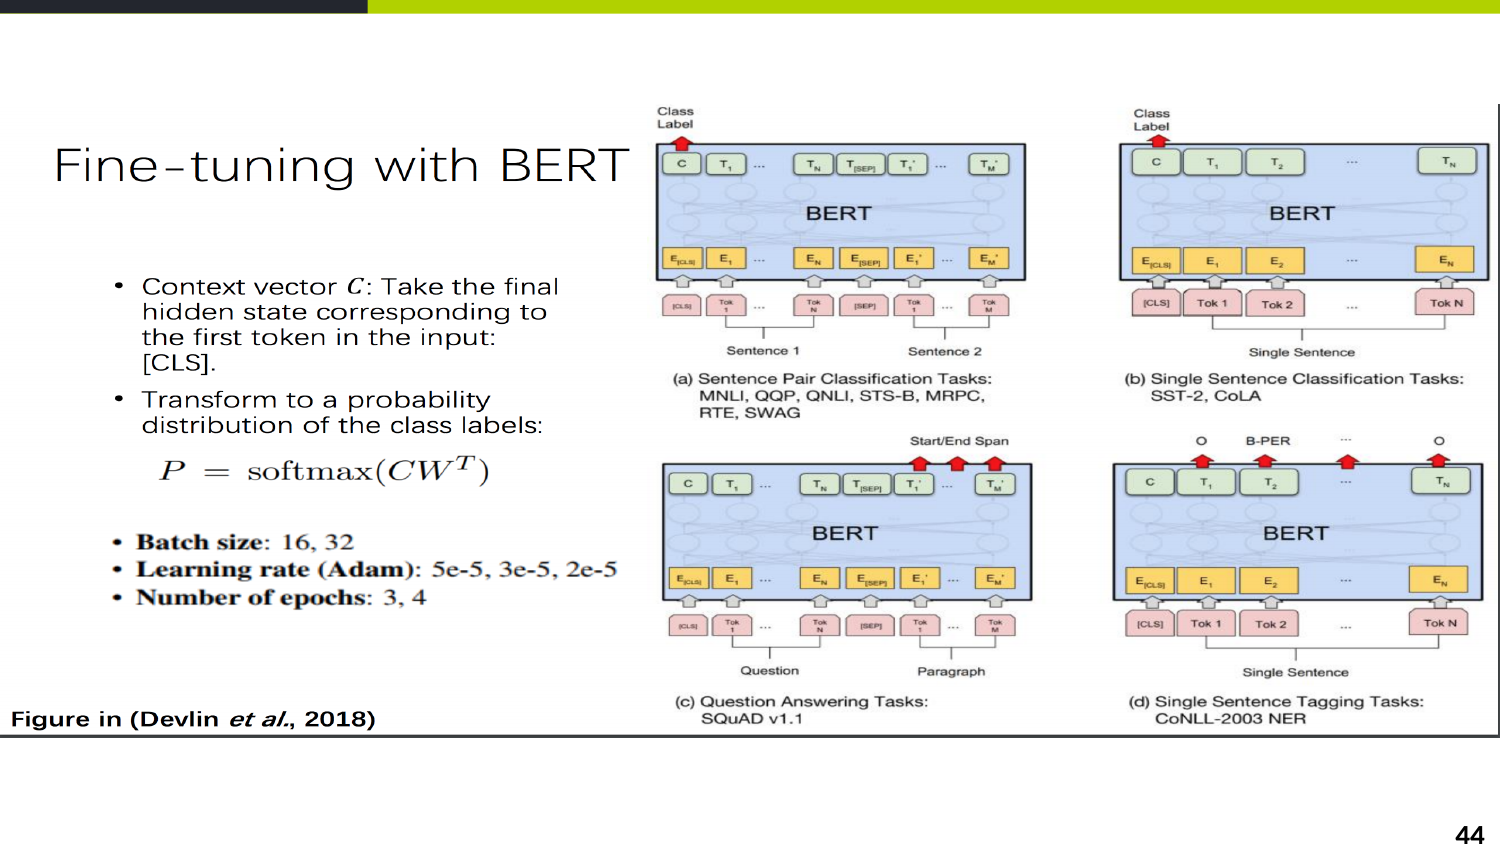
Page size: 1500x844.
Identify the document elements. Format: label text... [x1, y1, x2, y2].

text_box 44 [1346, 808, 1500, 844]
picture [0, 104, 1500, 739]
